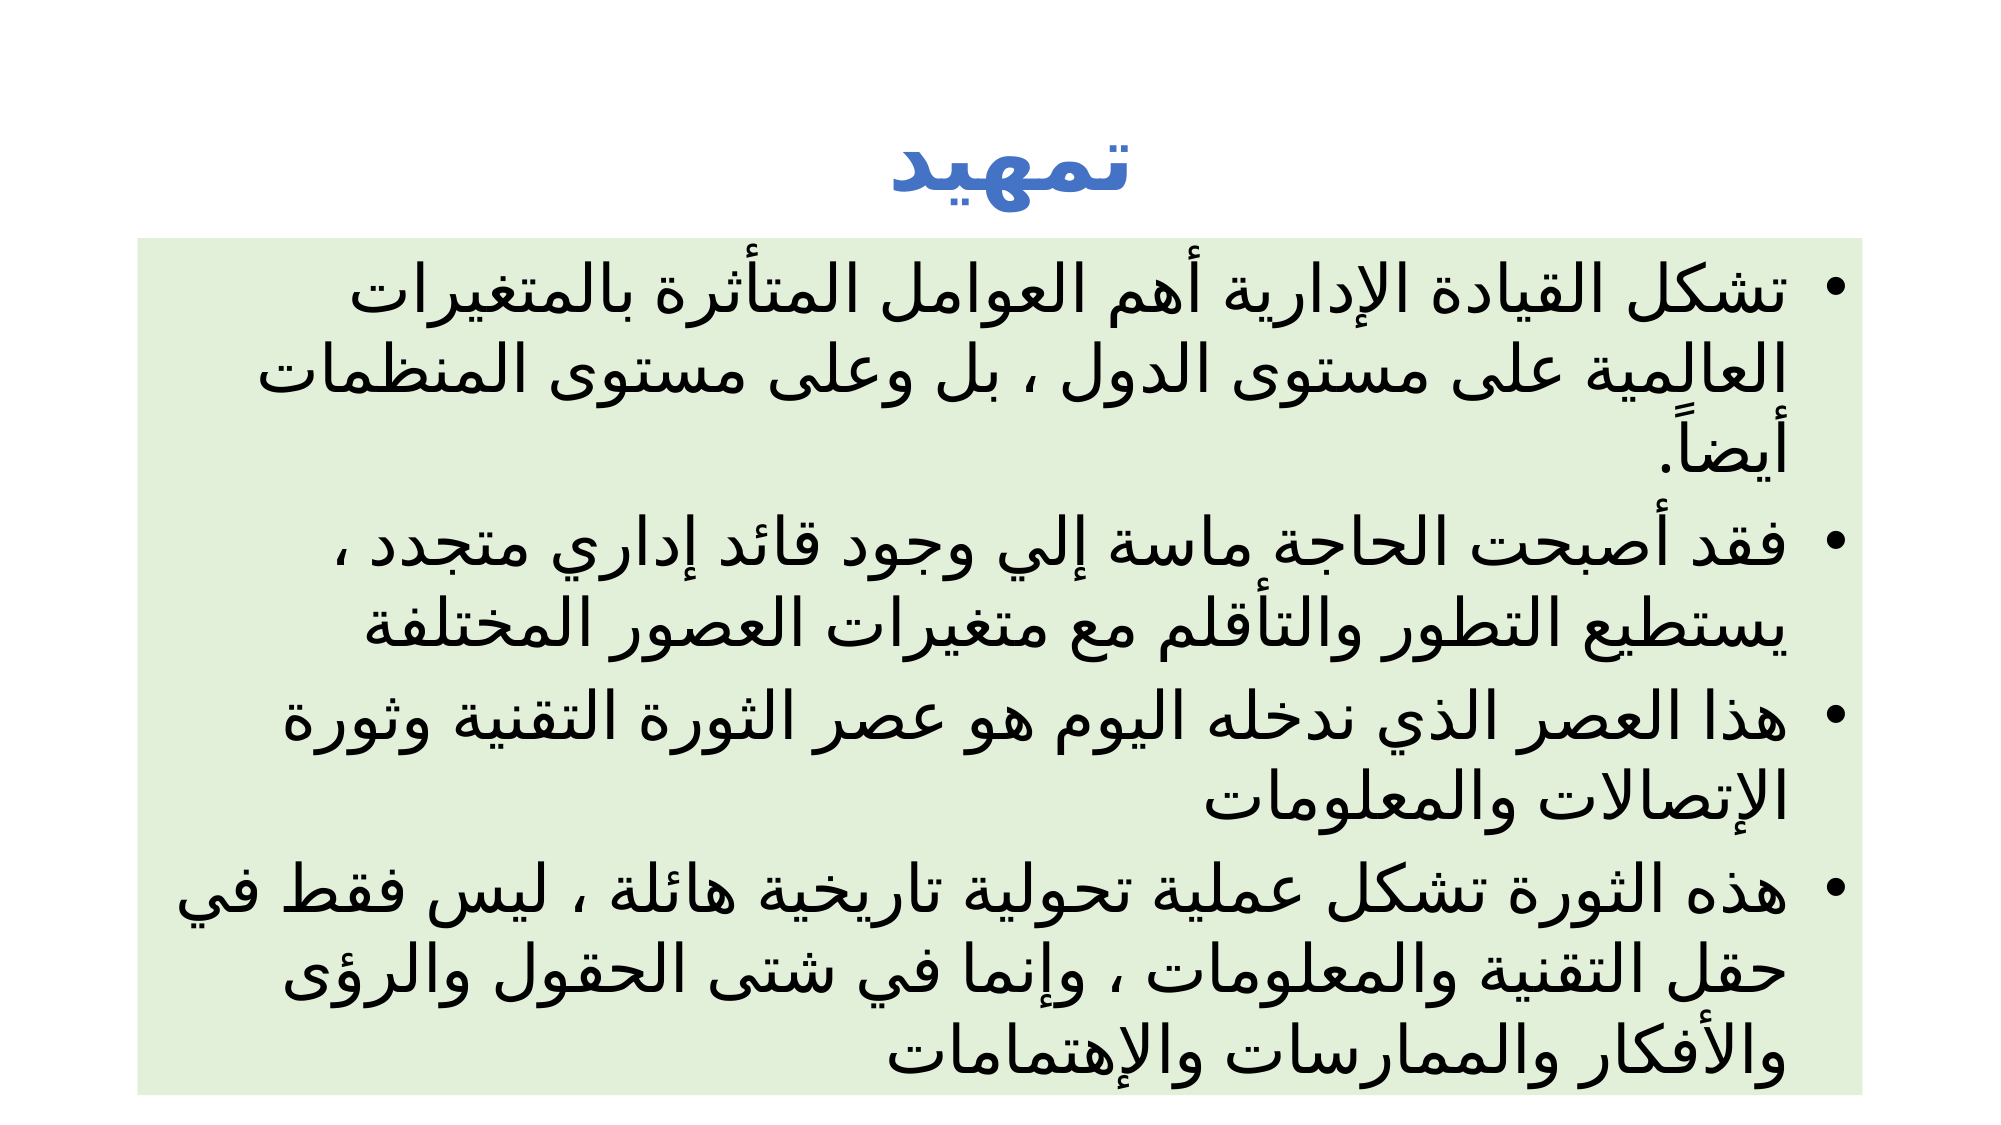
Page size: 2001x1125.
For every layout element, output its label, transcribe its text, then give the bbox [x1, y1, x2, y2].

list تشكل القيادة الإدارية أهم العوامل المتأثرة بالمتغيرات العالمية على مستوى الدول ، بل وعلى مستوى المنظمات أيضاً. فقد أصبحت الحاجة ماسة إلي وجود قائد إداري متجدد ، يستطيع التطور والتأقلم مع متغيرات العصور المختلفة هذا العصر الذي ندخله اليوم هو عصر الثورة التقنية وثورة الإتصالات والمعلومات هذه الثورة تشكل عملية تحولية تاريخية هائلة ، ليس فقط في حقل التقنية والمعلومات ، وإنما في شتى الحقول والرؤى والأفكار والممارسات والإهتمامات [137, 238, 1863, 1096]
title تمهيد [137, 45, 1863, 238]
